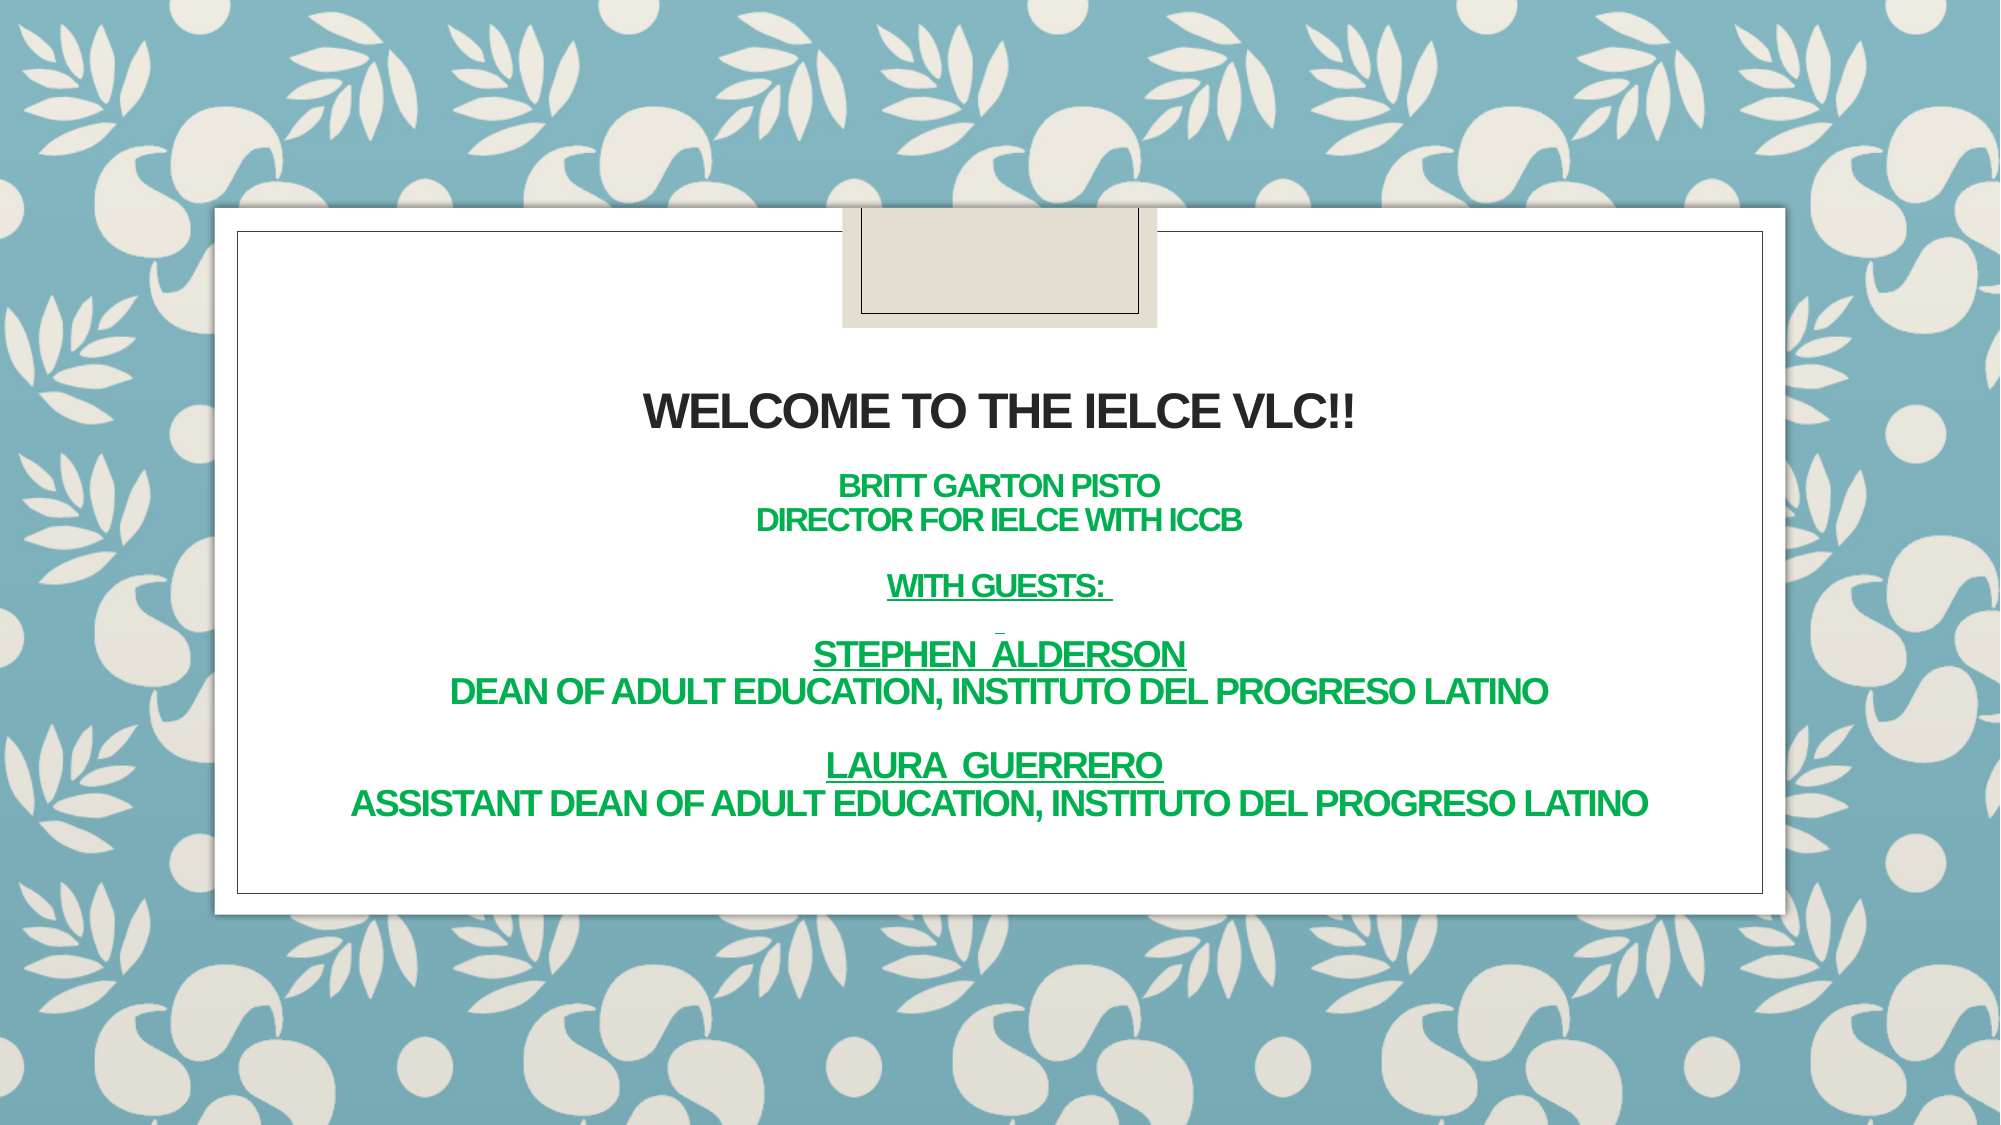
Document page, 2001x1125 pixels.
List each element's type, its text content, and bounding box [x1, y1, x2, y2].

title Welcome to the IELCE VLC!! Britt Garton Pisto Director for IELCE with ICCB with guests: Stephen Alderson Dean of Adult Education, Instituto del progreso latino laura guerrero assistant dean of adult education, instituto del progreso latino [256, 343, 1744, 870]
